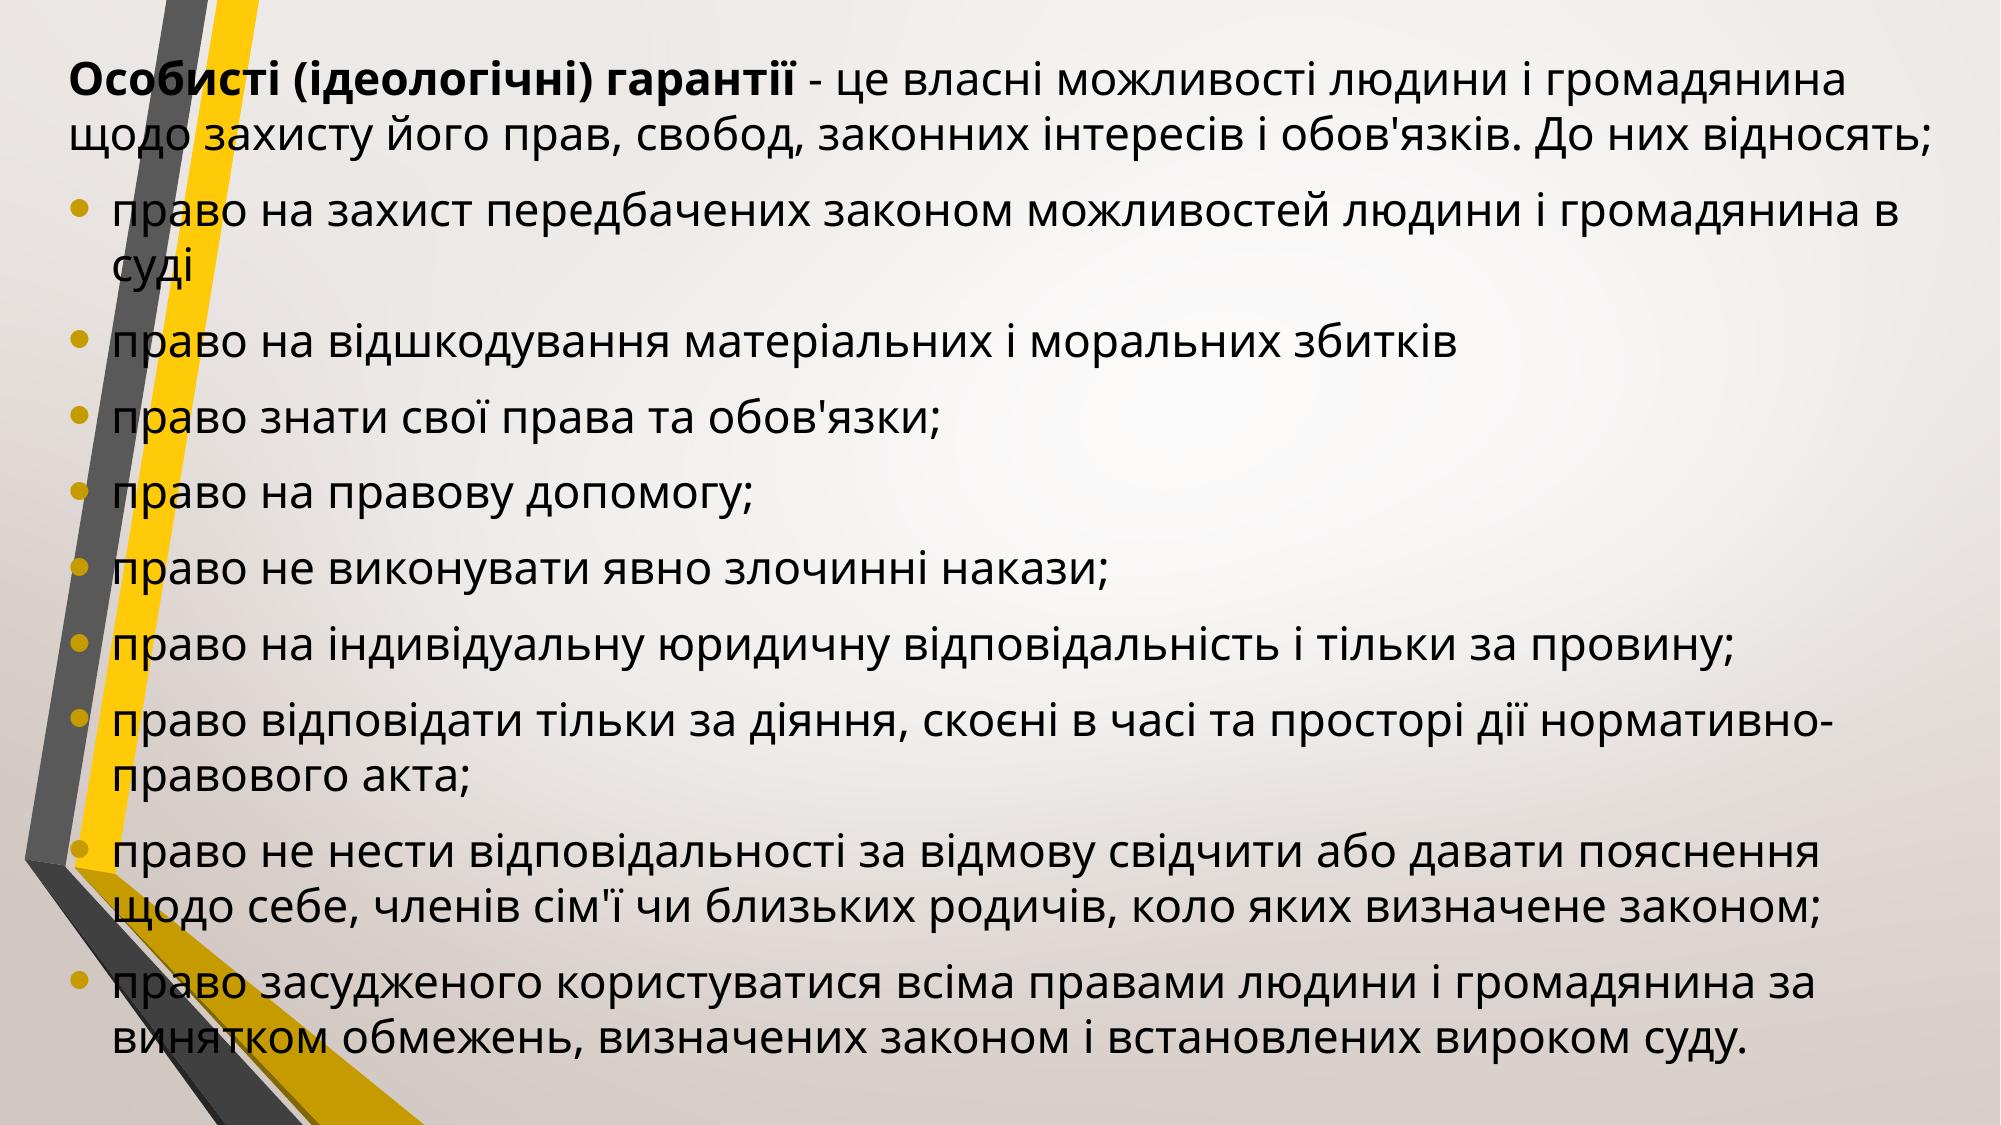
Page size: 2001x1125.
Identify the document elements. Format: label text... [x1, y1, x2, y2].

list Особисті (ідеологічні) гарантії - це власні можливості людини і громадянина щодо захисту його прав, свобод, законних інтересів і обов'язків. До них відносять; право на захист передбачених законом можливостей людини і громадянина в суді право на відшкодування матеріальних і моральних збитків право знати свої права та обов'язки; право на правову допомогу; право не виконувати явно злочинні накази; право на індивідуальну юридичну відповідальність і тільки за провину; право відповідати тільки за діяння, скоєні в часі та просторі дії нормативно-правового акта; право не нести відповідальності за відмову свідчити або давати пояснення щодо себе, членів сім'ї чи близьких родичів, коло яких визначене законом; право засудженого користуватися всіма правами людини і громадянина за винятком обмежень, визначених законом і встановлених вироком суду. [52, 41, 1963, 1091]
